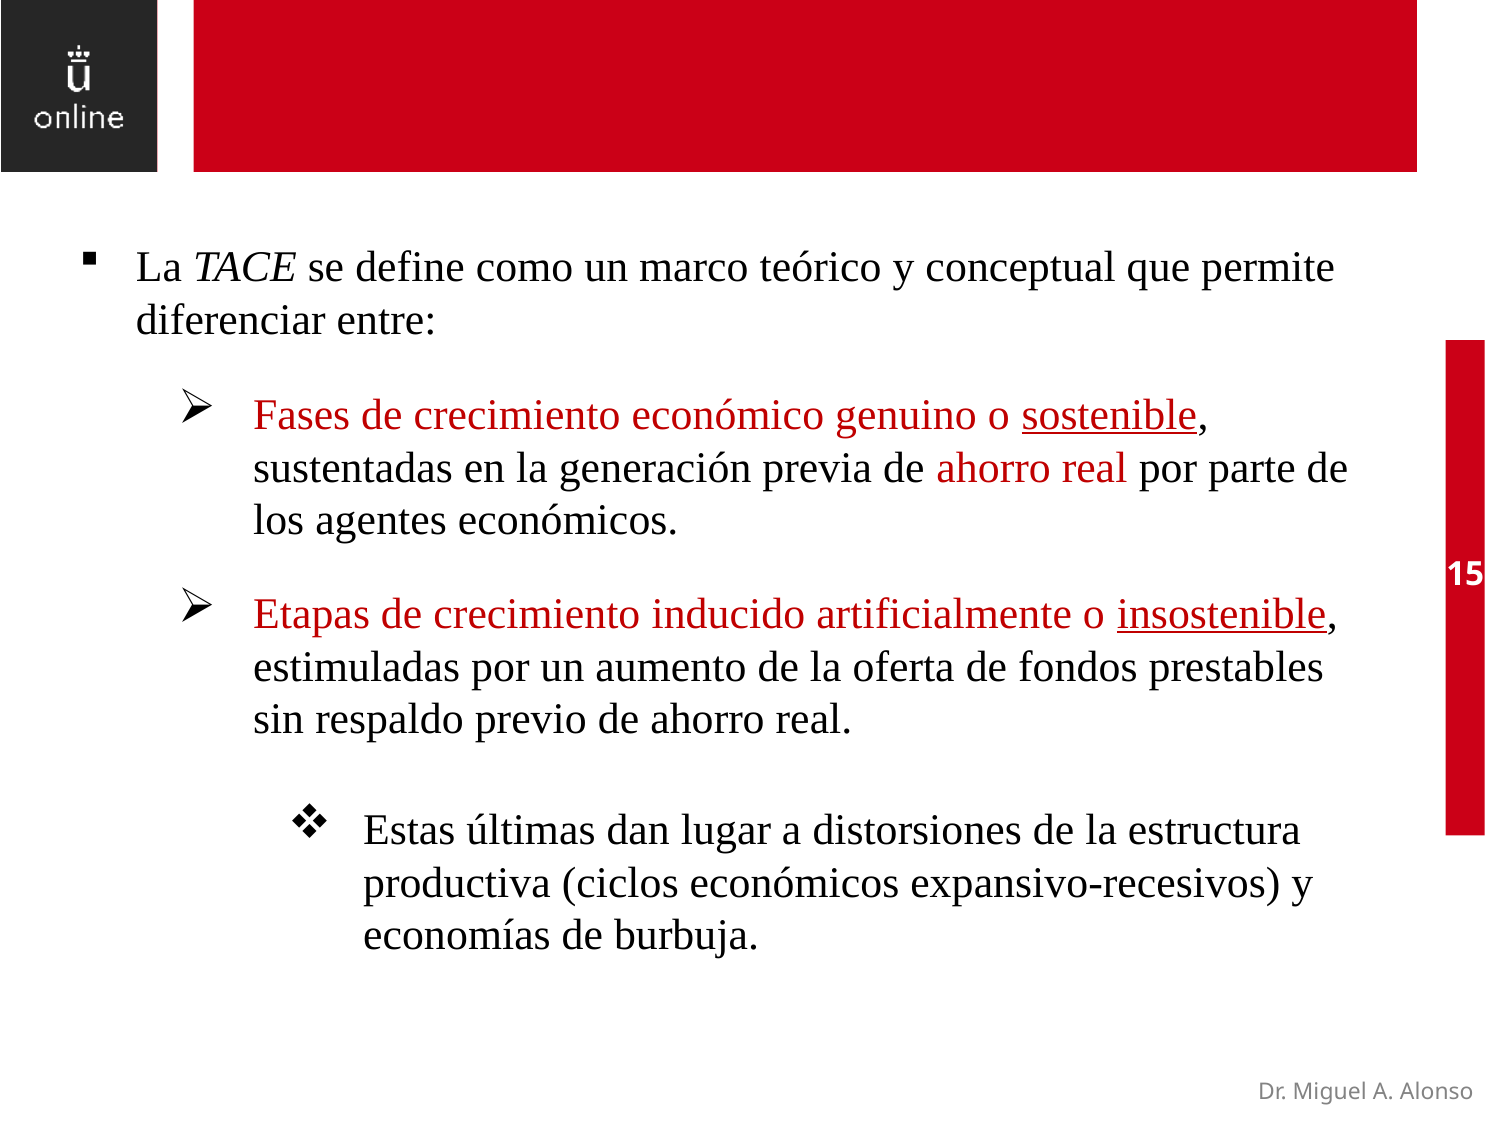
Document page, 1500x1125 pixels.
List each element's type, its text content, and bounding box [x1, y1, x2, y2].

text_box Estas últimas dan lugar a distorsiones de la estructura productiva (ciclos económicos expansivo-recesivos) y economías de burbuja. [273, 793, 1342, 966]
slide_number 15 [1423, 544, 1500, 605]
footer Dr. Miguel A. Alonso [503, 1060, 1490, 1121]
text_box Fases de crecimiento económico genuino o sostenible, sustentadas en la generación previa de ahorro real por parte de los agentes económicos. Etapas de crecimiento inducido artificialmente o insostenible, estimuladas por un aumento de la oferta de fondos prestables sin respaldo previo de ahorro real. [163, 378, 1395, 750]
picture [17, 31, 141, 154]
text_box La TACE se define como un marco teórico y conceptual que permite diferenciar entre: [64, 230, 1447, 351]
